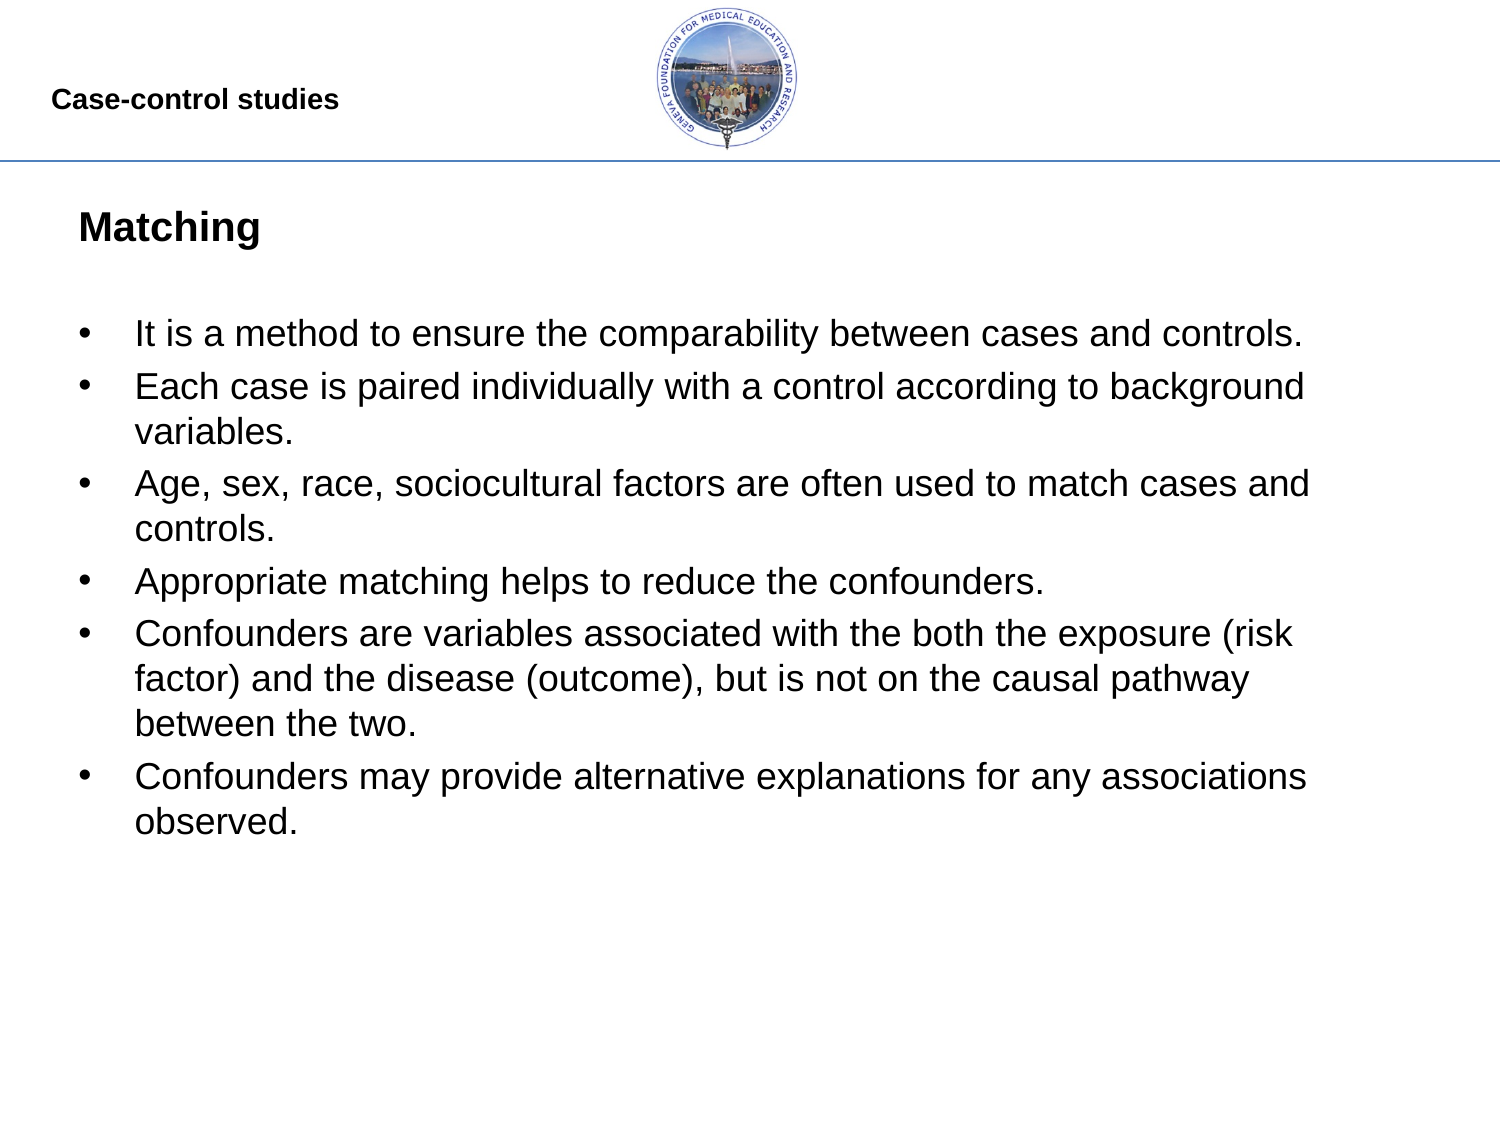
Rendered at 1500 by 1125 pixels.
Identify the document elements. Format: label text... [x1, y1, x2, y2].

list Matching It is a method to ensure the comparability between cases and controls. Each case is paired individually with a control according to background variables. Age, sex, race, sociocultural factors are often used to match cases and controls. Appropriate matching helps to reduce the confounders. Confounders are variables associated with the both the exposure (risk factor) and the disease (outcome), but is not on the causal pathway between the two. Confounders may provide alternative explanations for any associations observed. [63, 191, 1414, 935]
picture [655, 7, 798, 151]
